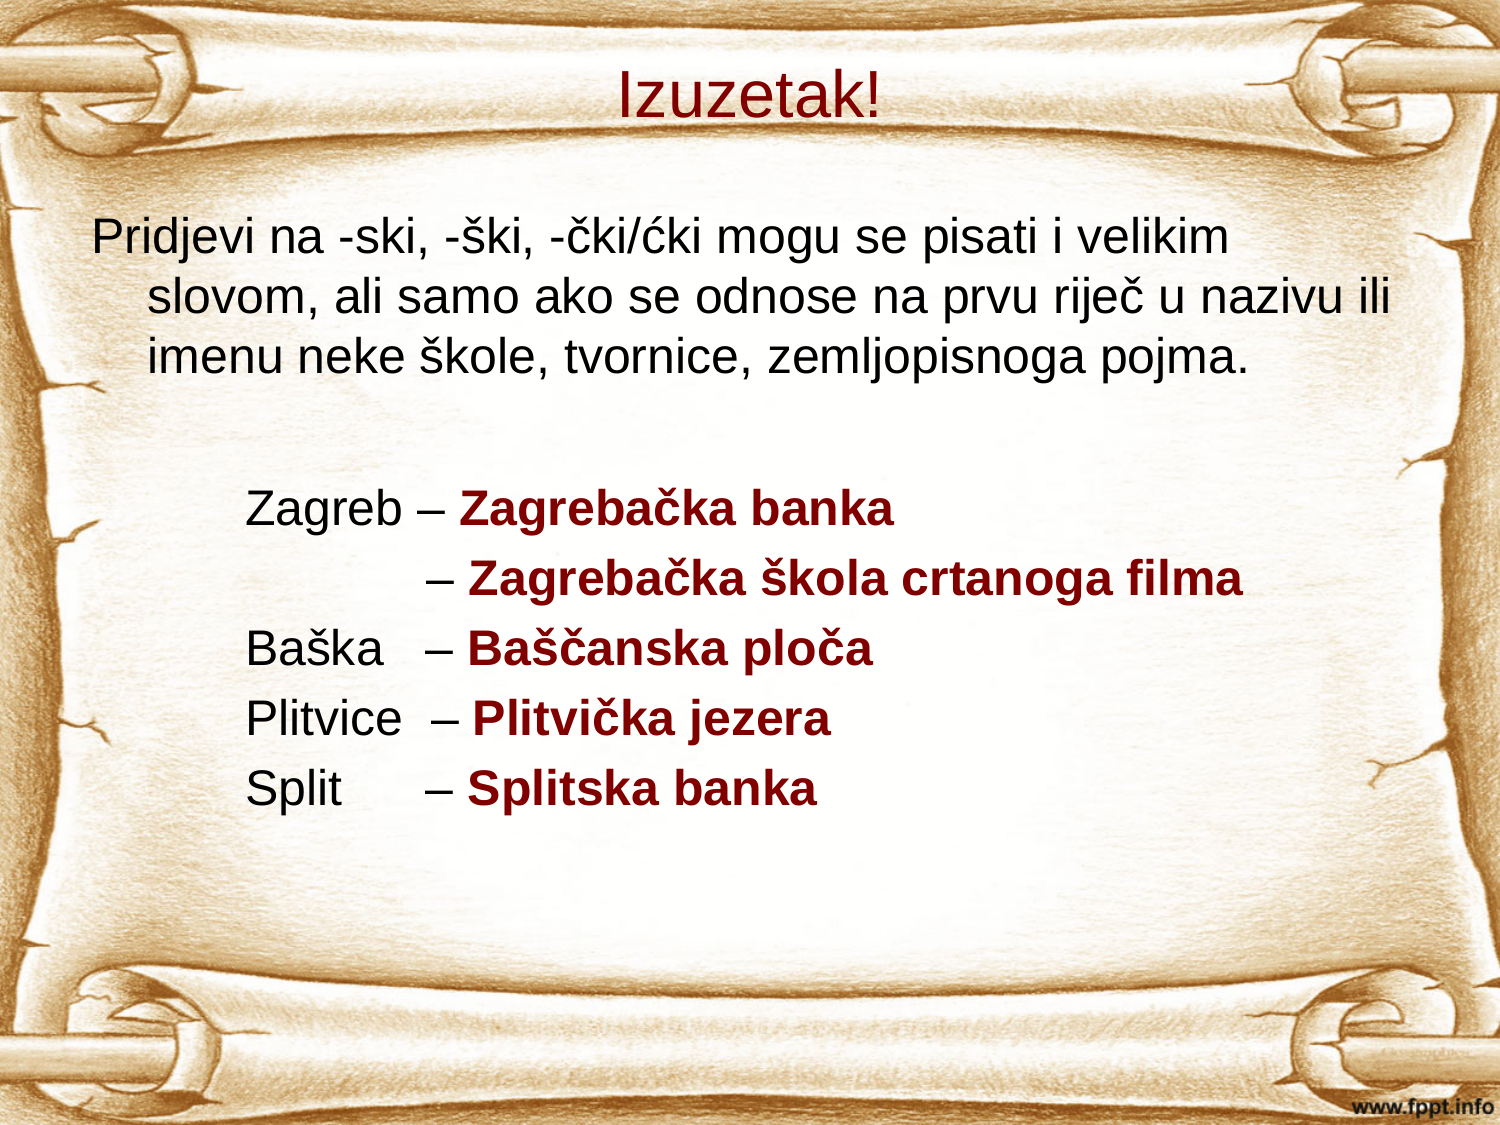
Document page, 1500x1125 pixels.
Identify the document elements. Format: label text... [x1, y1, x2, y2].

picture [0, 0, 1500, 1125]
list Pridjevi na -ski, -ški, -čki/ćki mogu se pisati i velikim slovom, ali samo ako se odnose na prvu riječ u nazivu ili imenu neke škole, tvornice, zemljopisnoga pojma. [76, 196, 1427, 939]
title Izuzetak! [74, 44, 1426, 138]
text_box Zagreb – Zagrebačka banka – Zagrebačka škola crtanoga filma Baška – Baščanska ploča Plitvice – Plitvička jezera Split – Splitska banka [230, 468, 1294, 858]
